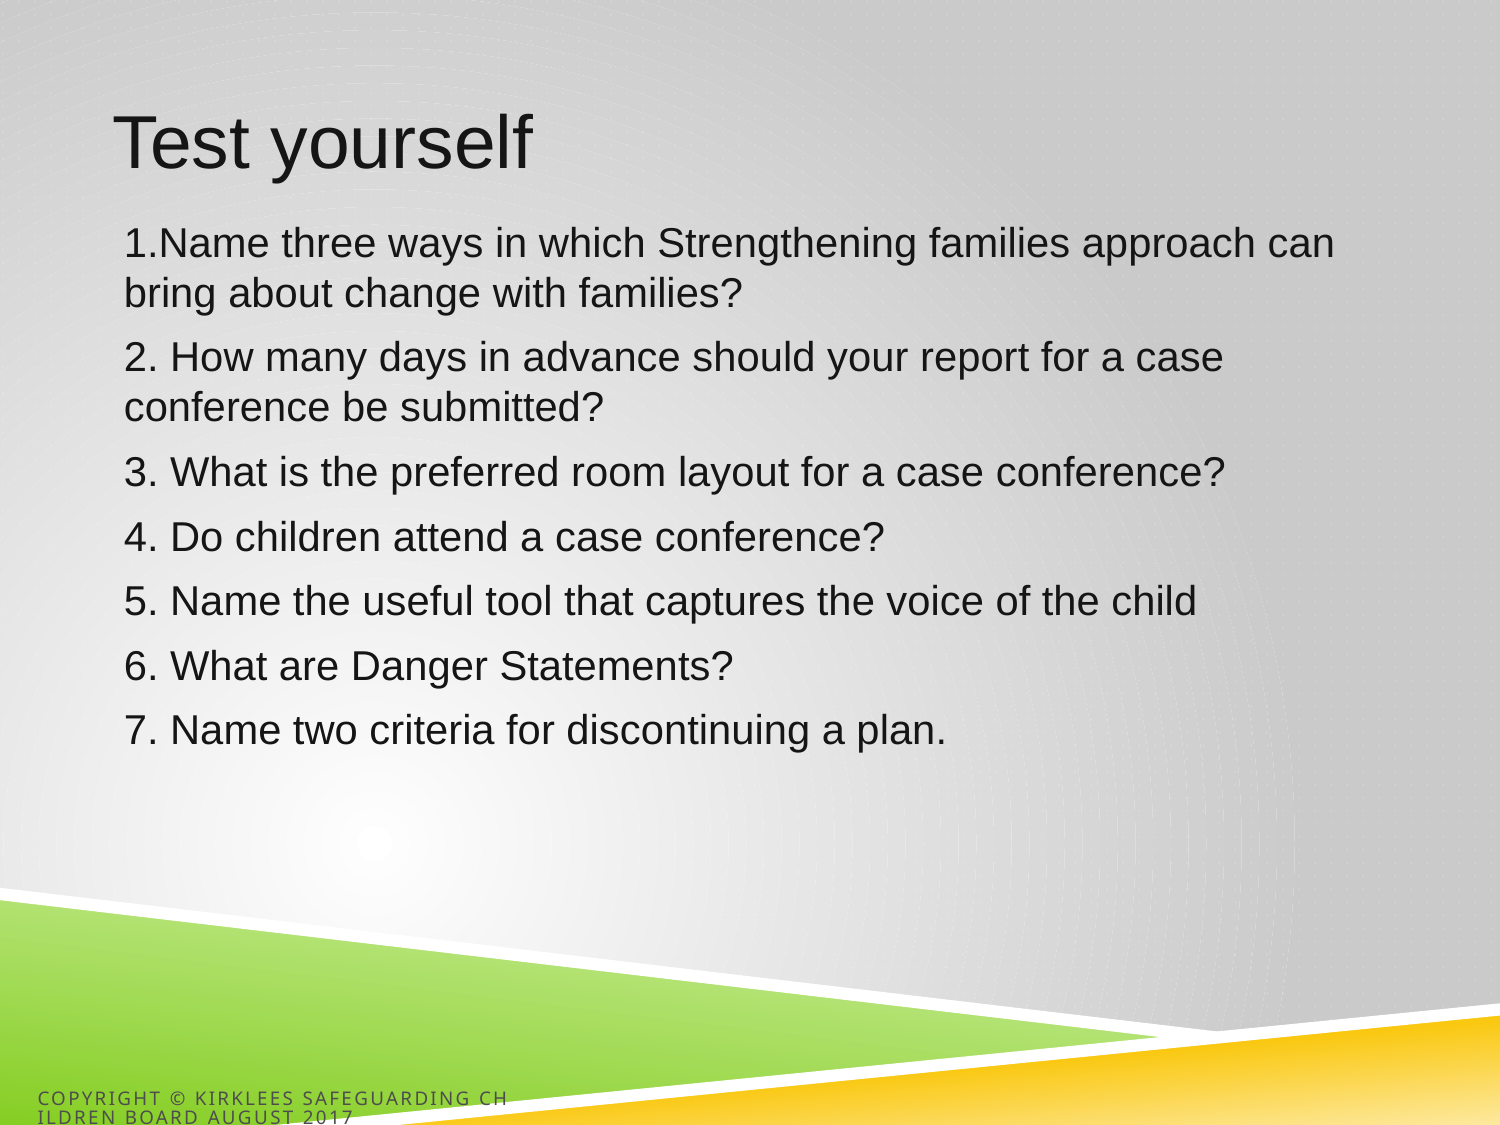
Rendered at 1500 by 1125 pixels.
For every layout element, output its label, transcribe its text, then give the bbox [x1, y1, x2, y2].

title Test yourself [112, 45, 1388, 208]
footer Copyright © Kirklees Safeguarding Children Board August 2017 [37, 1052, 513, 1113]
list 1.Name three ways in which Strengthening families approach can bring about change with families? 2. How many days in advance should your report for a case conference be submitted? 3. What is the preferred room layout for a case conference? 4. Do children attend a case conference? 5. Name the useful tool that captures the voice of the child 6. What are Danger Statements? 7. Name two criteria for discontinuing a plan. [112, 208, 1388, 821]
